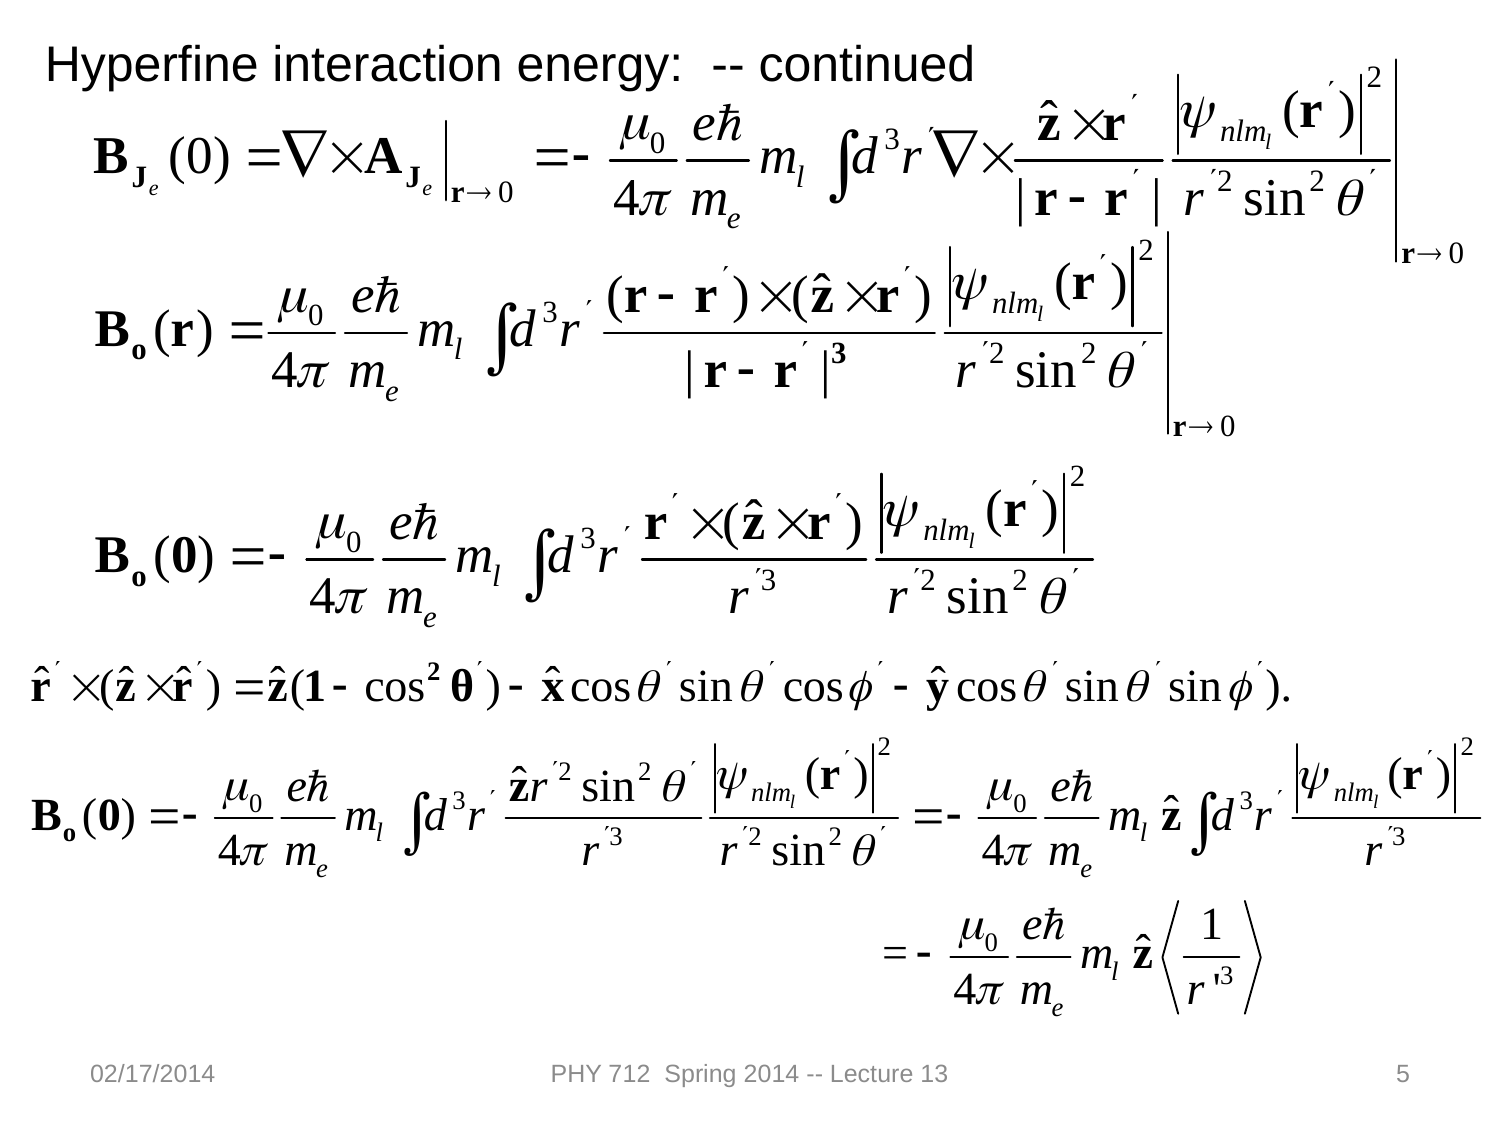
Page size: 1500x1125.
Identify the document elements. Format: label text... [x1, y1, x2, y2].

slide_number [75, 1042, 425, 1103]
footer PHY 712 Spring 2014 -- Lecture 13 [512, 1042, 988, 1103]
text_box Hyperfine interaction energy: -- continued [29, 24, 1215, 99]
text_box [86, 49, 1476, 276]
slide_number 5 [1074, 1042, 1425, 1103]
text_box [24, 649, 1491, 1026]
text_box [87, 222, 1244, 638]
